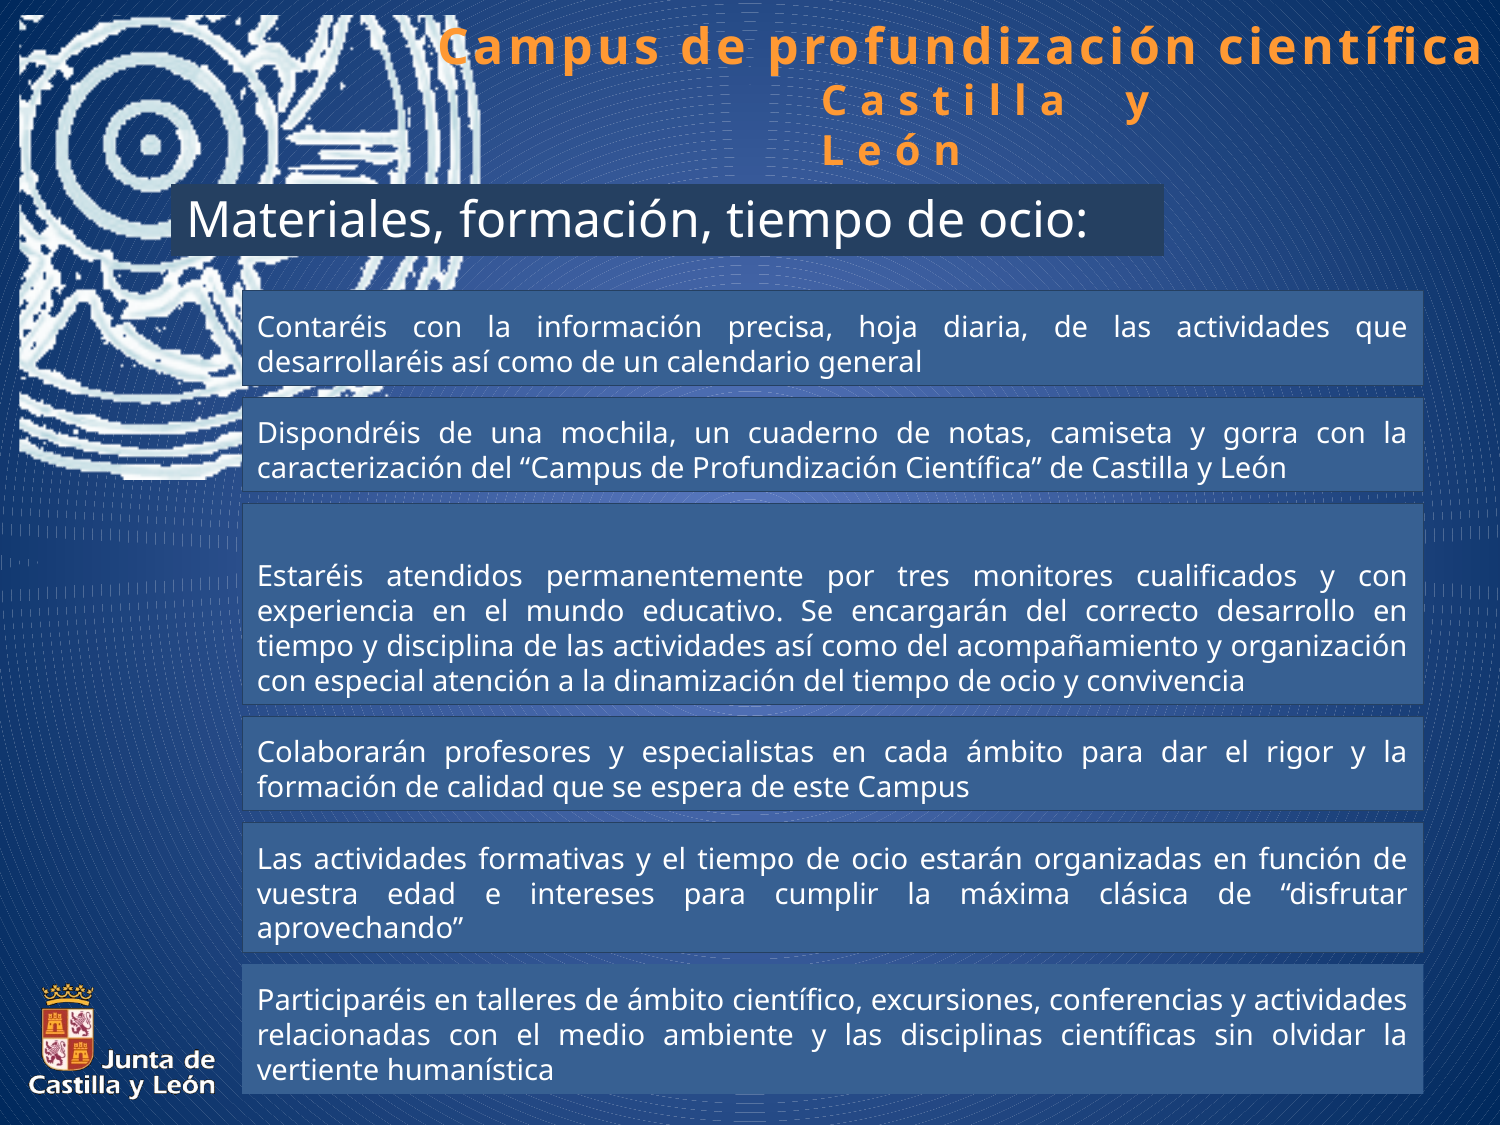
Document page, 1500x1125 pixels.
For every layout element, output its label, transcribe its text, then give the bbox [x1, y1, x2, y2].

text_box Castilla y León [805, 107, 1376, 136]
text_box Contaréis con la información precisa, hoja diaria, de las actividades que desarrollaréis así como de un calendario general [496, 290, 1424, 386]
text_box Colaborarán profesores y especialistas en cada ámbito para dar el rigor y la formación de calidad que se espera de este Campus [242, 716, 1424, 811]
text_box Estaréis atendidos permanentemente por tres monitores cualificados y con experiencia en el mundo educativo. Se encargarán del correcto desarrollo en tiempo y disciplina de las actividades así como del acompañamiento y organización con especial atención a la dinamización del tiempo de ocio y convivencia [242, 503, 1424, 705]
text_box Campus de profundización científica [423, 7, 1471, 107]
text_box Participaréis en talleres de ámbito científico, excursiones, conferencias y actividades relacionadas con el medio ambiente y las disciplinas científicas sin olvidar la vertiente humanística [242, 964, 1424, 1094]
picture [19, 14, 491, 480]
picture [17, 970, 231, 1107]
text_box Las actividades formativas y el tiempo de ocio estarán organizadas en función de vuestra edad e intereses para cumplir la máxima clásica de “disfrutar aprovechando” [242, 822, 1424, 953]
text_box Dispondréis de una mochila, un cuaderno de notas, camiseta y gorra con la caracterización del “Campus de Profundización Científica” de Castilla y León [242, 397, 1424, 492]
text_box Materiales, formación, tiempo de ocio: [496, 184, 1164, 256]
